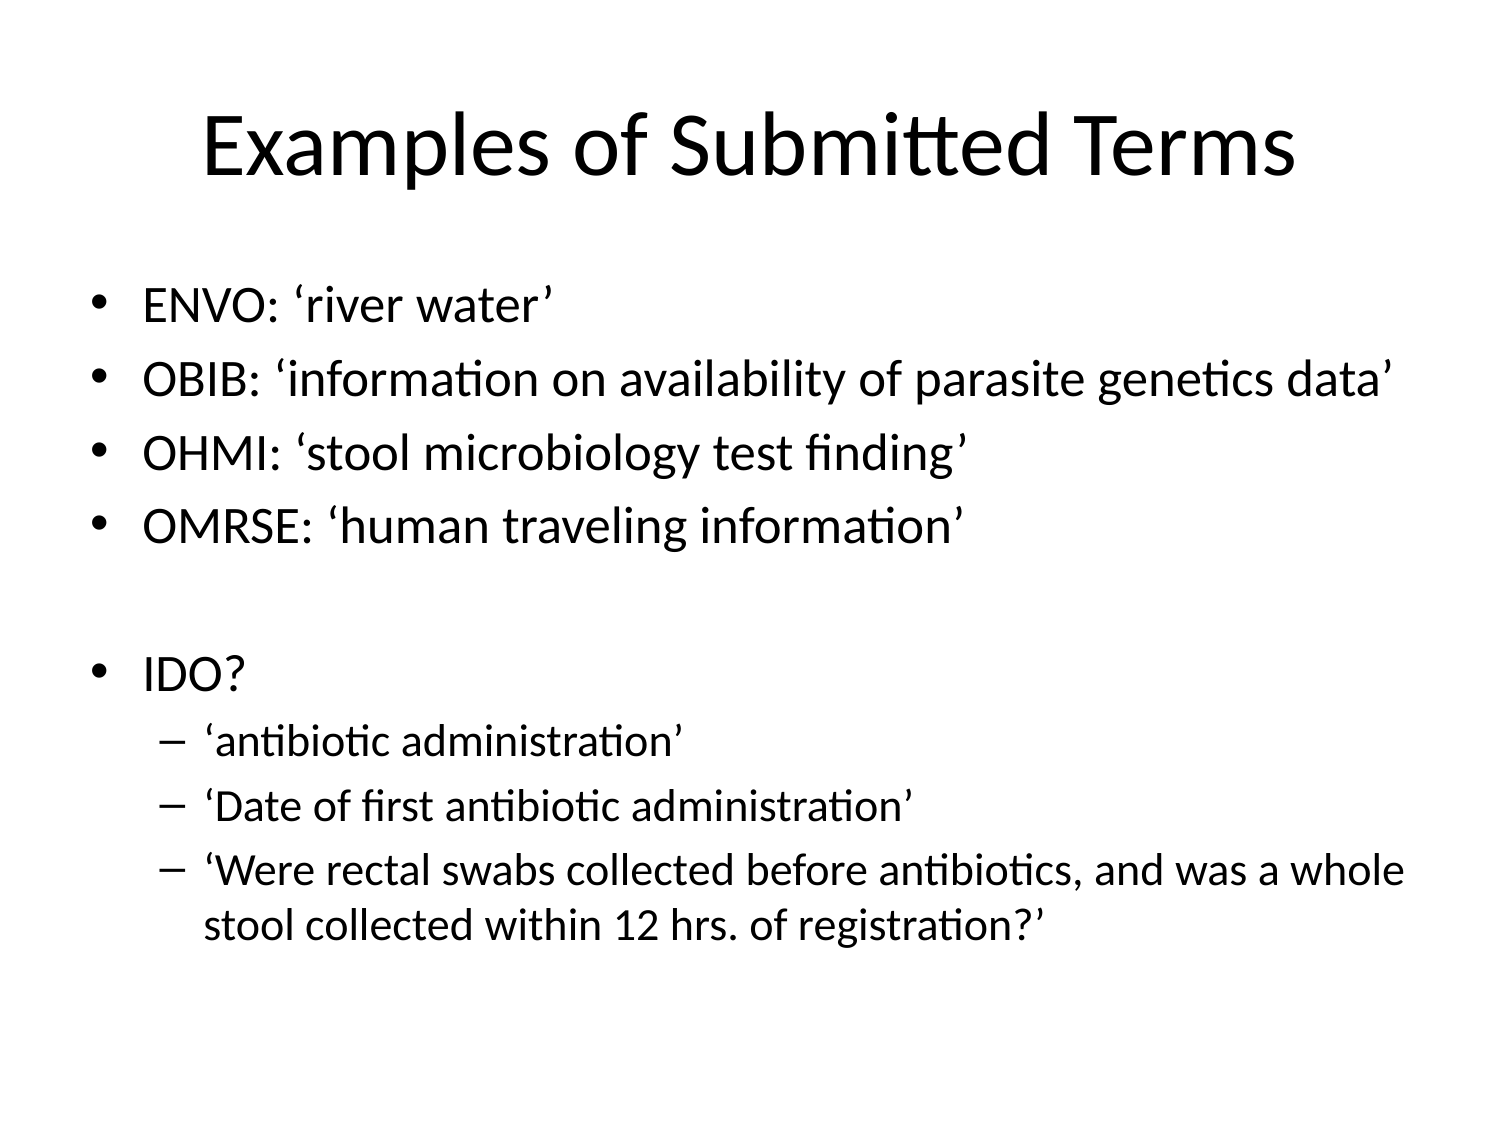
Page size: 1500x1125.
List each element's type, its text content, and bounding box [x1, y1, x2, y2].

title Examples of Submitted Terms [75, 45, 1425, 233]
list ENVO: ‘river water’ OBIB: ‘information on availability of parasite genetics data’ OHMI: ‘stool microbiology test finding’ OMRSE: ‘human traveling information’ IDO? ‘antibiotic administration’ ‘Date of first antibiotic administration’ ‘Were rectal swabs collected before antibiotics, and was a whole stool collected within 12 hrs. of registration?’ [75, 262, 1425, 1005]
